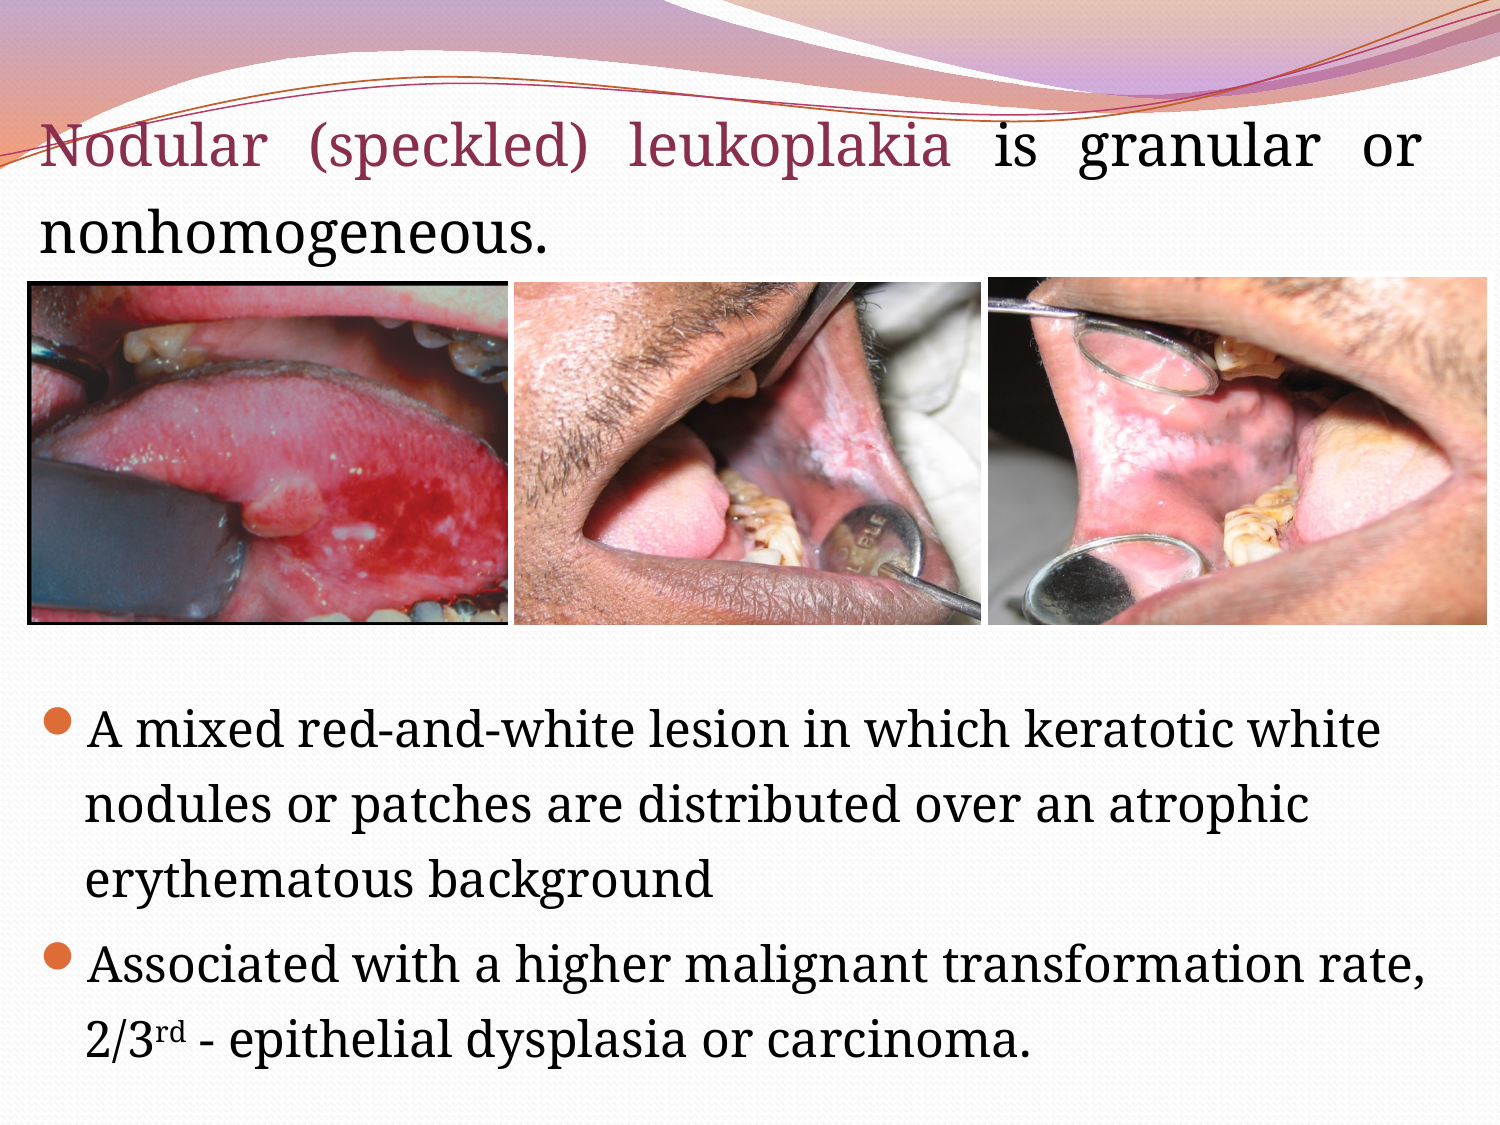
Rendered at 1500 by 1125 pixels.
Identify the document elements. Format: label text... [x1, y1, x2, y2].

picture [27, 281, 983, 626]
picture [987, 276, 1488, 626]
list A mixed red-and-white lesion in which keratotic white nodules or patches are distributed over an atrophic erythematous background Associated with a higher malignant transformation rate, 2/3rd - epithelial dysplasia or carcinoma. [24, 675, 1463, 1125]
text_box Nodular (speckled) leukoplakia is granular or nonhomogeneous. [24, 83, 1438, 273]
